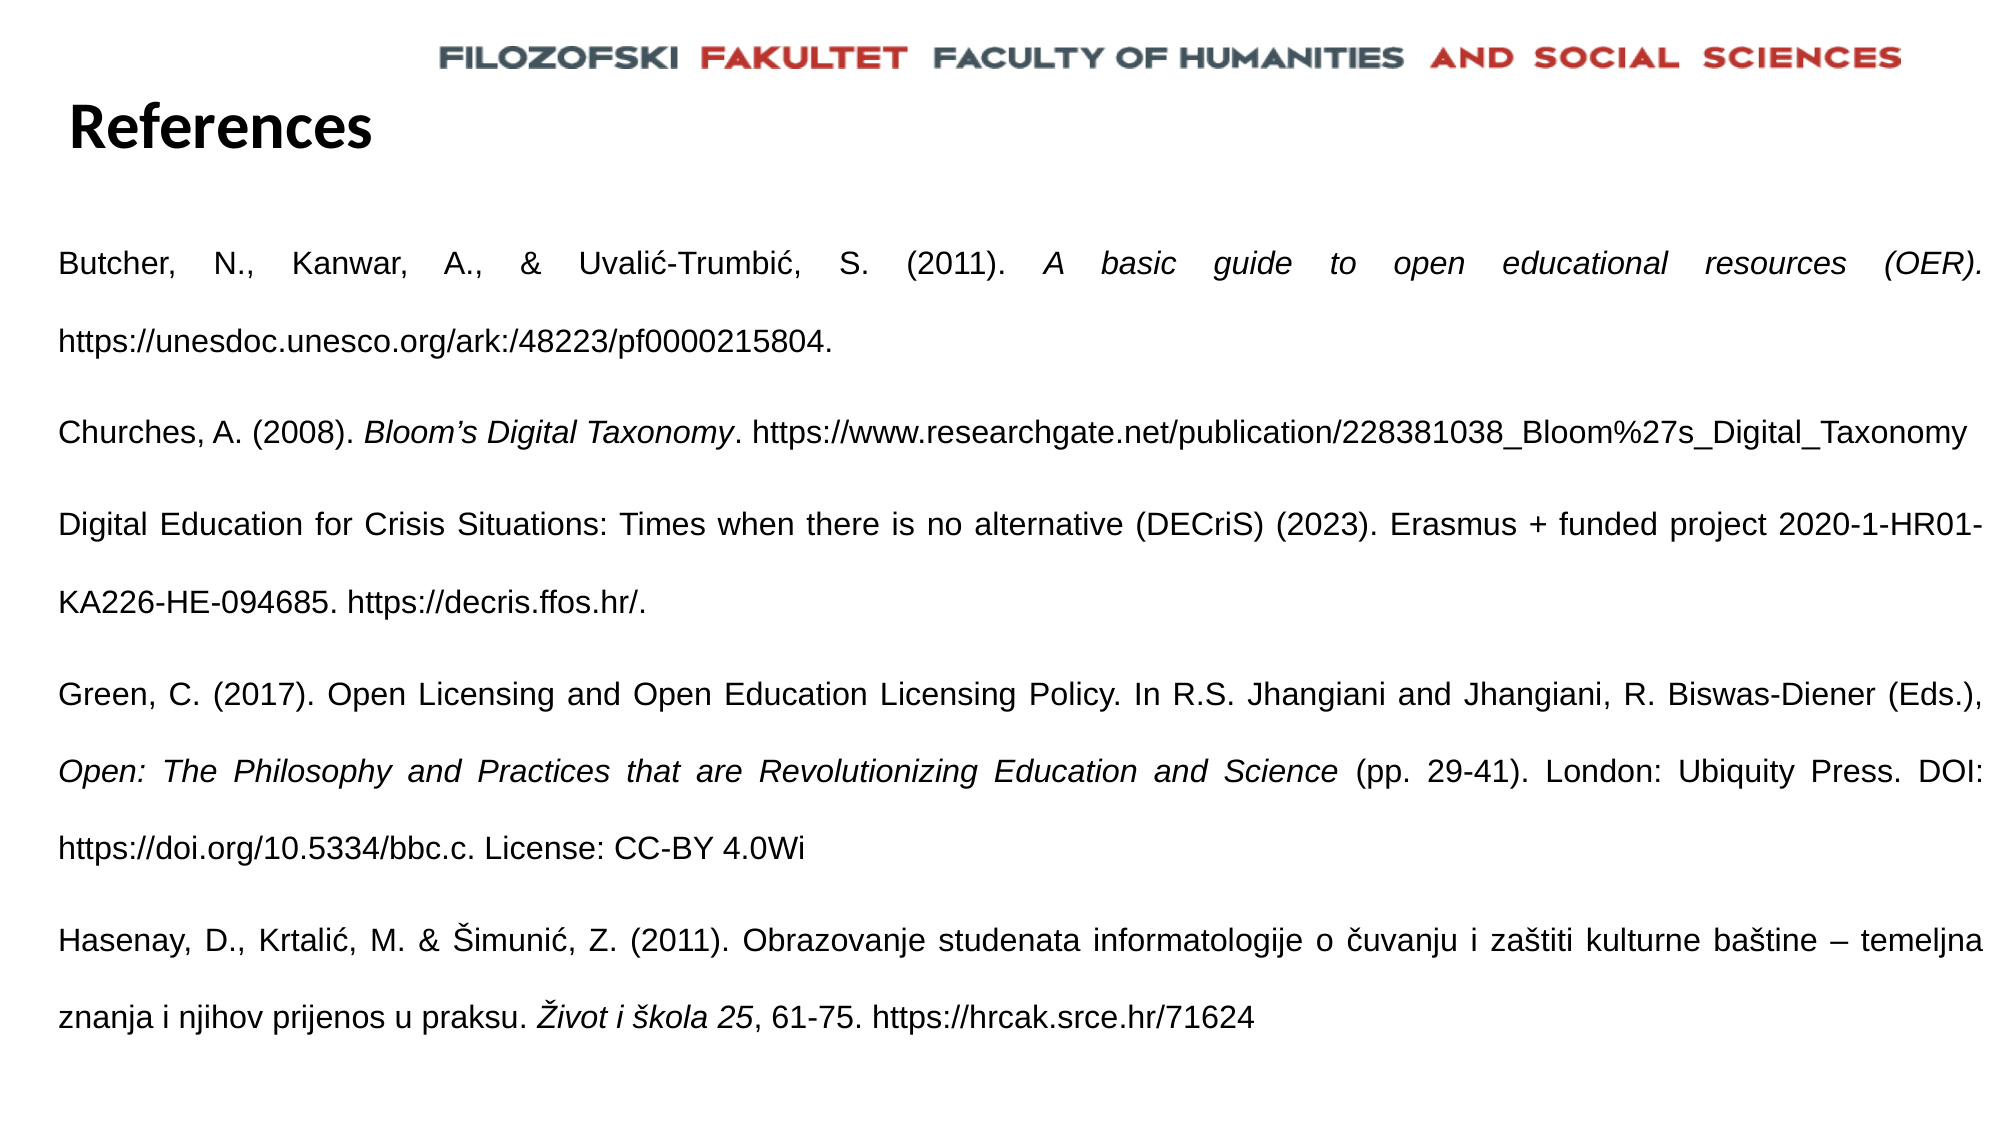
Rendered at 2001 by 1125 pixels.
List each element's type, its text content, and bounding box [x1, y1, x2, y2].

title References [55, 27, 1855, 196]
picture [1855, 46, 1901, 69]
list Butcher, N., Kanwar, A., & Uvalić-Trumbić, S. (2011). A basic guide to open educational resources (OER). https://unesdoc.unesco.org/ark:/48223/pf0000215804. Churches, A. (2008). Bloom’s Digital Taxonomy. https://www.researchgate.net/publication/228381038_Bloom%27s_Digital_Taxonomy Digital Education for Crisis Situations: Times when there is no alternative (DECriS) (2023). Erasmus + funded project 2020-1-HR01-KA226-HE-094685. https://decris.ffos.hr/. Green, C. (2017). Open Licensing and Open Education Licensing Policy. In R.S. Jhangiani and Jhangiani, R. Biswas-Diener (Eds.), Open: The Philosophy and Practices that are Revolutionizing Education and Science (pp. 29-41). London: Ubiquity Press. DOI: https://doi.org/10.5334/bbc.c. License: CC-BY 4.0Wi Hasenay, D., Krtalić, M. & Šimunić, Z. (2011). Obrazovanje studenata informatologije o čuvanju i zaštiti kulturne baštine – temeljna znanja i njihov prijenos u praksu. Život i škola 25, 61-75. https://hrcak.srce.hr/71624 [0, 196, 2000, 1059]
